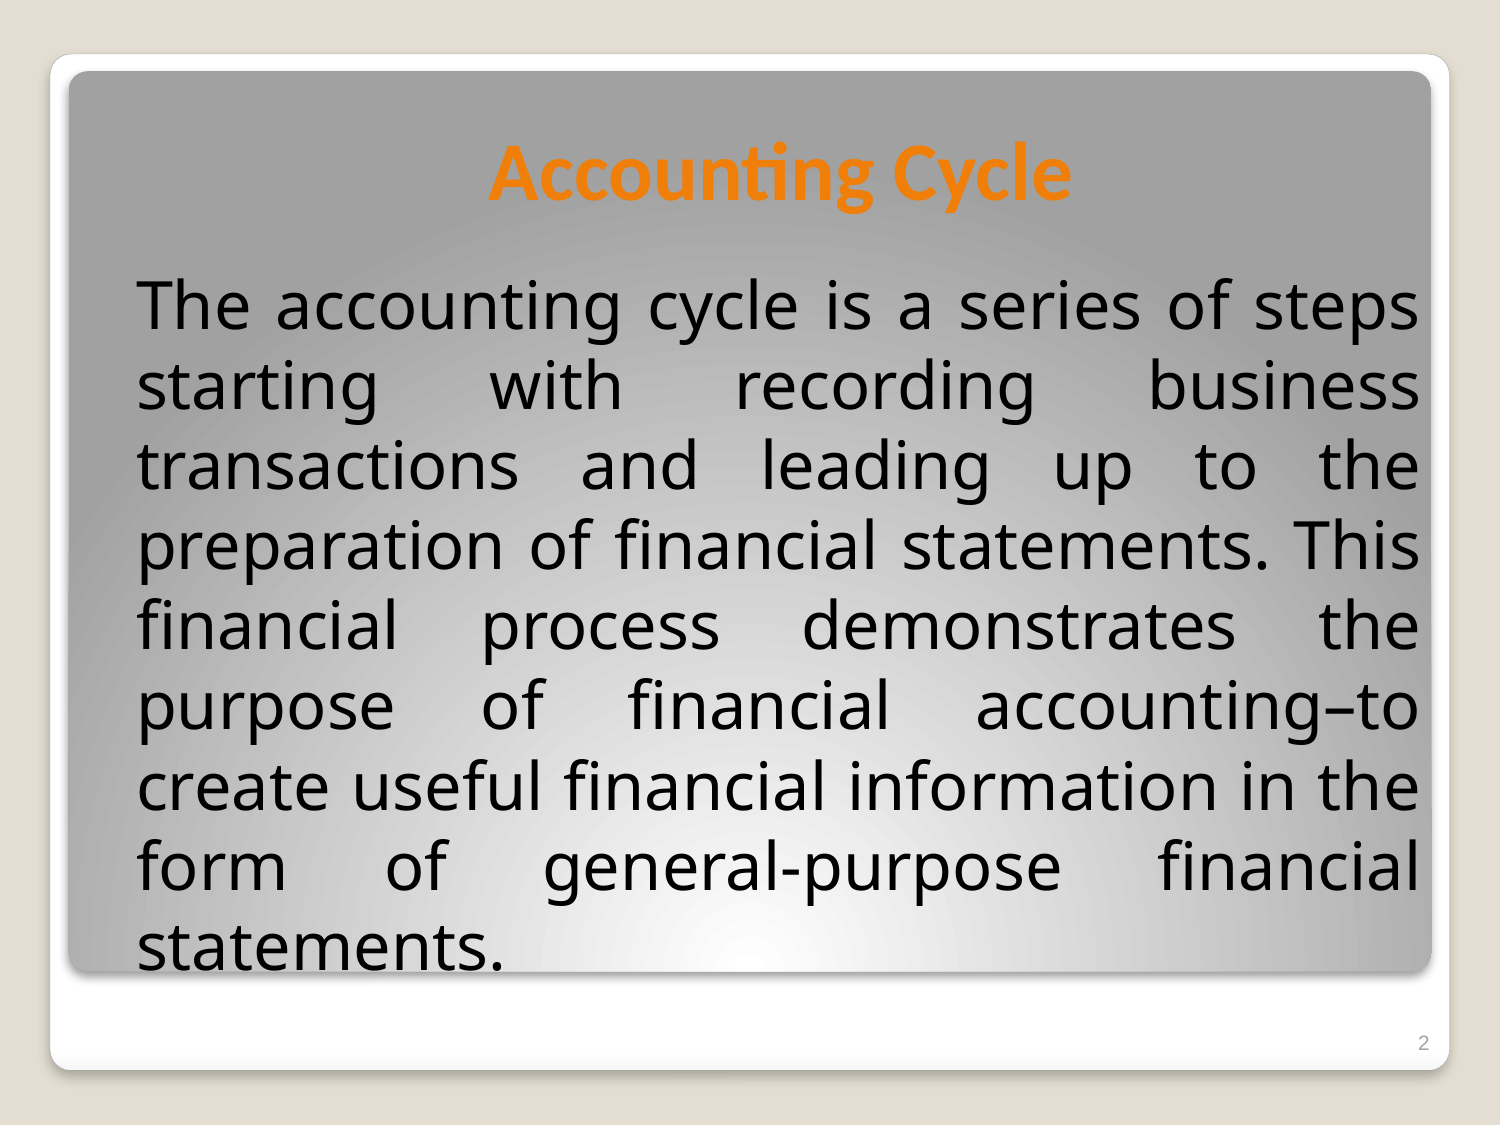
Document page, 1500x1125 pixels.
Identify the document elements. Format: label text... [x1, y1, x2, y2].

title Accounting Cycle [137, 99, 1425, 162]
list The accounting cycle is a series of steps starting with recording business transactions and leading up to the preparation of financial statements. This financial process demonstrates the purpose of financial accounting–to create useful financial information in the form of general-purpose financial statements. [62, 162, 1438, 1013]
slide_number 2 [1369, 1002, 1445, 1063]
